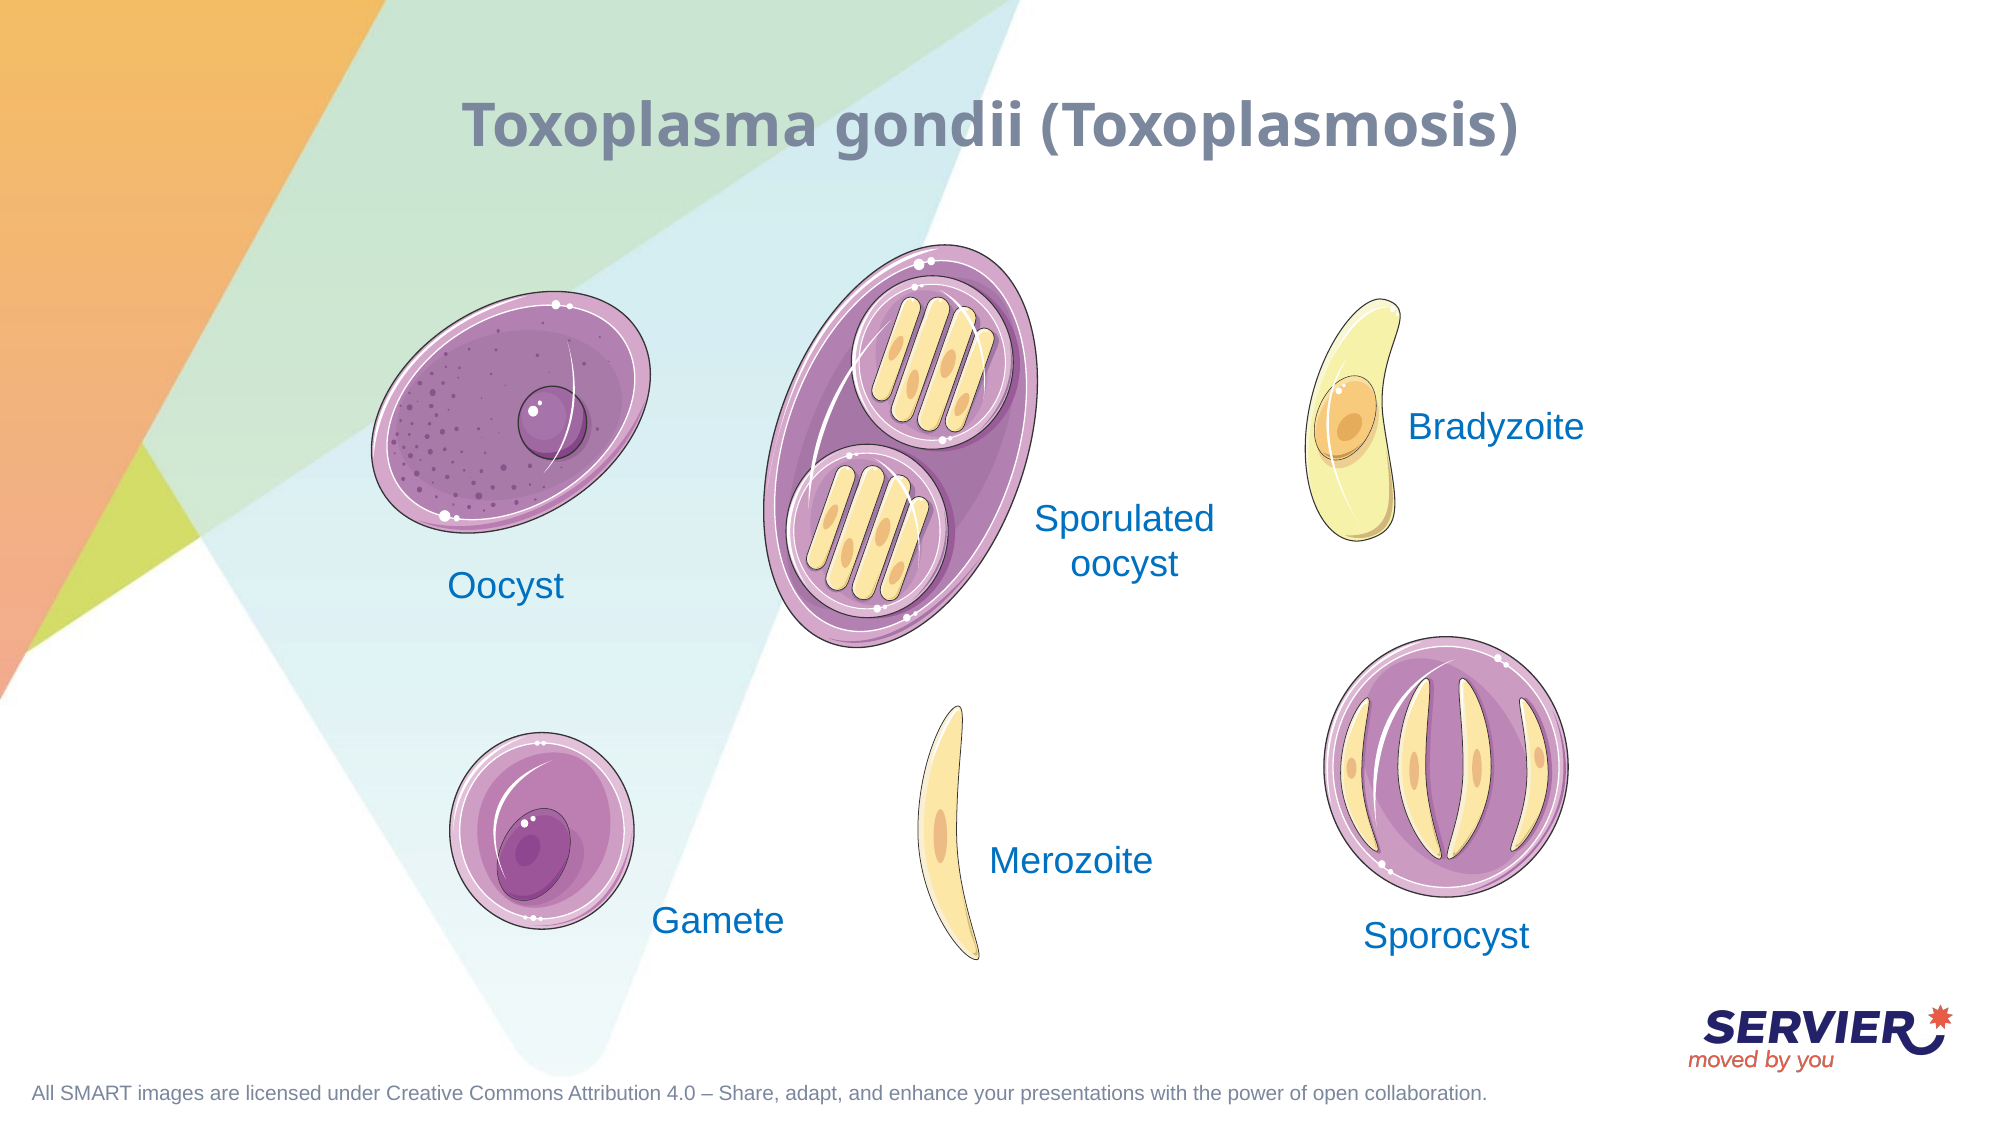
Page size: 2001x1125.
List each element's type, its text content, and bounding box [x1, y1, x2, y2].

text_box Oocyst [432, 557, 579, 614]
title Toxoplasma gondii (Toxoplasmosis) [55, 12, 1927, 232]
text_box Bradyzoite [1430, 394, 1600, 455]
text_box Gamete [636, 888, 800, 948]
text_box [917, 697, 988, 962]
text_box Sporulated oocyst [1061, 486, 1230, 592]
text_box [1292, 292, 1426, 550]
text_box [449, 732, 635, 939]
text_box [744, 223, 1057, 674]
text_box Merozoite [993, 828, 1169, 889]
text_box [353, 275, 669, 549]
text_box Sporocyst [1348, 906, 1545, 964]
picture [0, 0, 2001, 1125]
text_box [1299, 636, 1583, 898]
